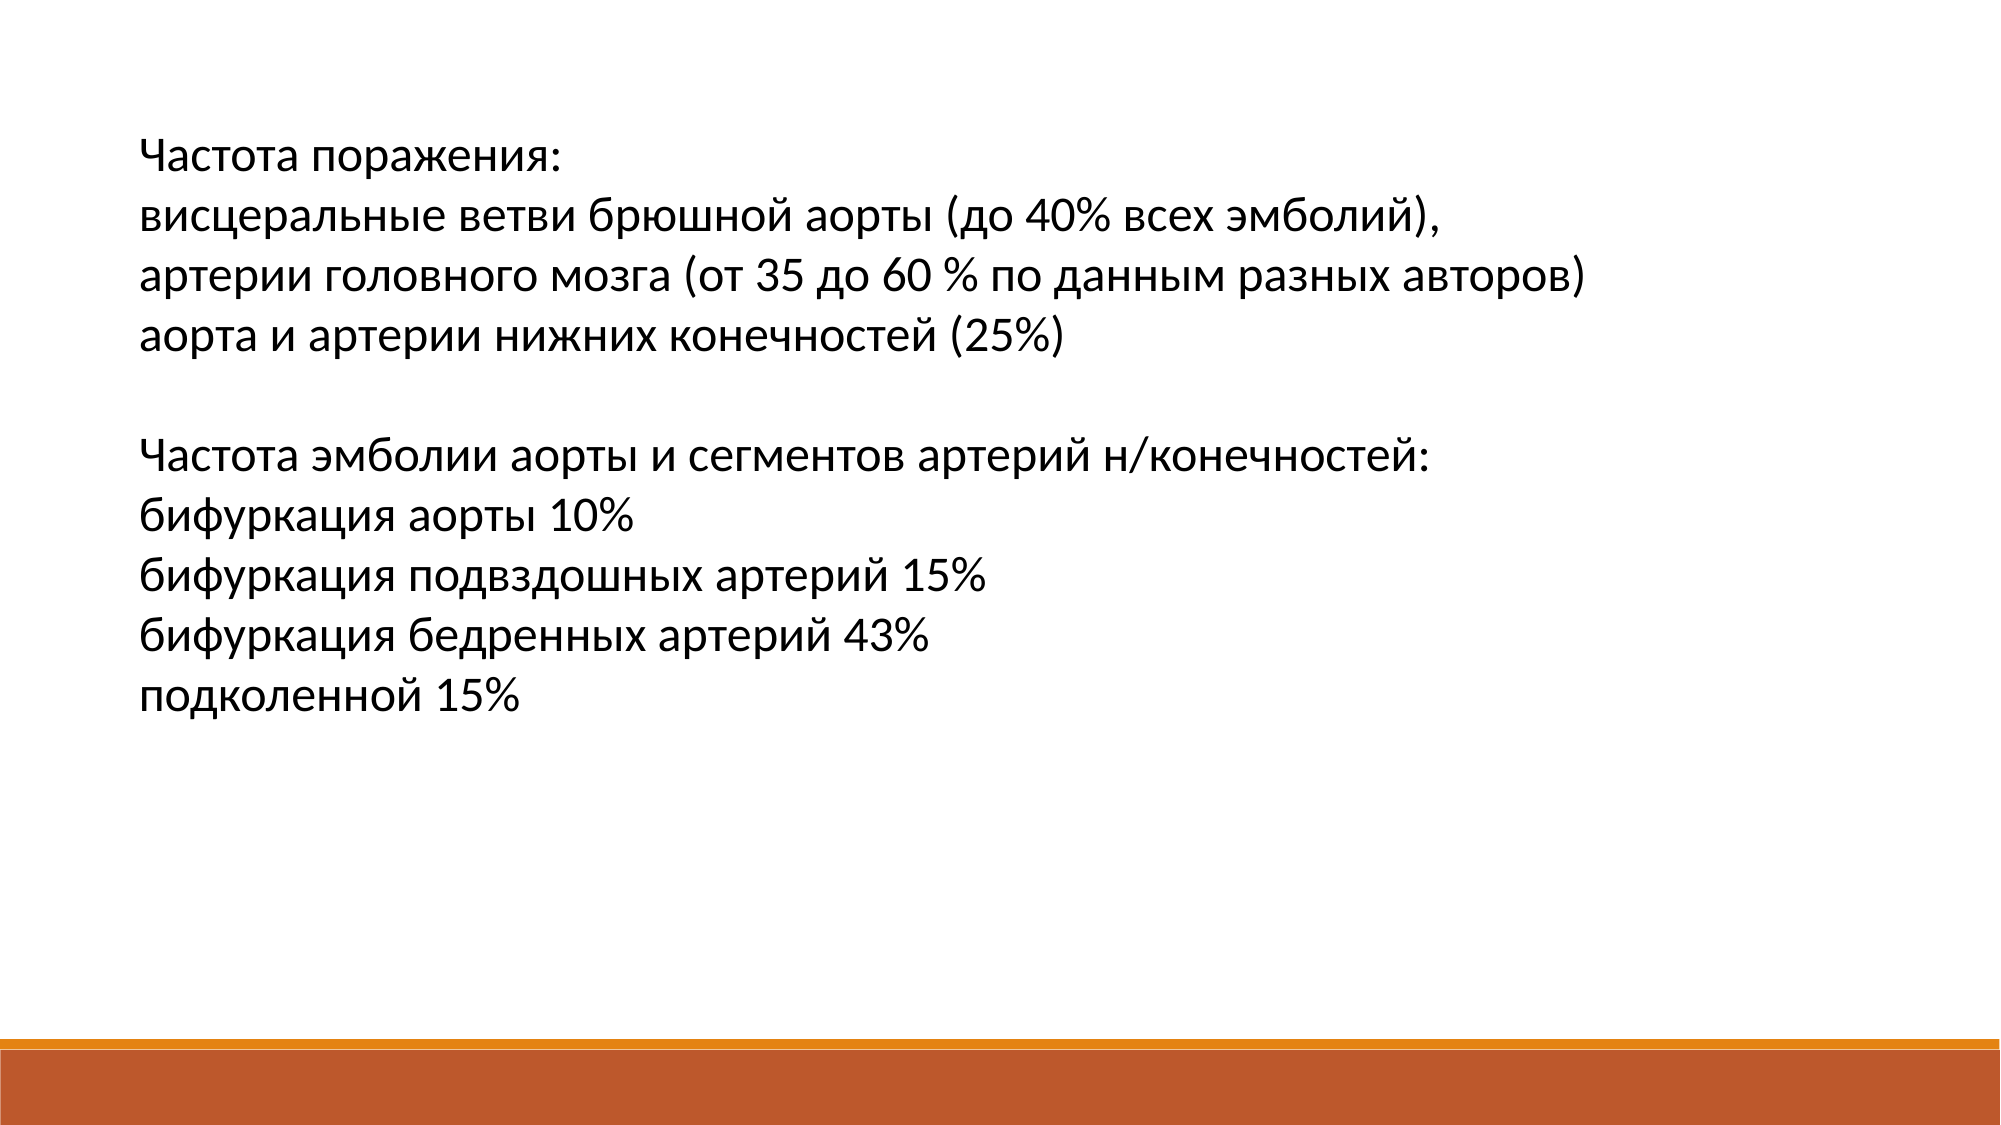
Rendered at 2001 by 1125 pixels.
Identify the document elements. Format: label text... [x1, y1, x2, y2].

text_box Частота поражения: висцеральные ветви брюшной аорты (до 40% всех эмболий), артерии головного мозга (от 35 до 60 % по данным разных авторов) аорта и артерии нижних конечностей (25%) Частота эмболии аорты и сегментов артерий н/конечностей: бифуркация аорты 10% бифуркация подвздошных артерий 15% бифуркация бедренных артерий 43% подколенной 15% [123, 113, 1881, 729]
